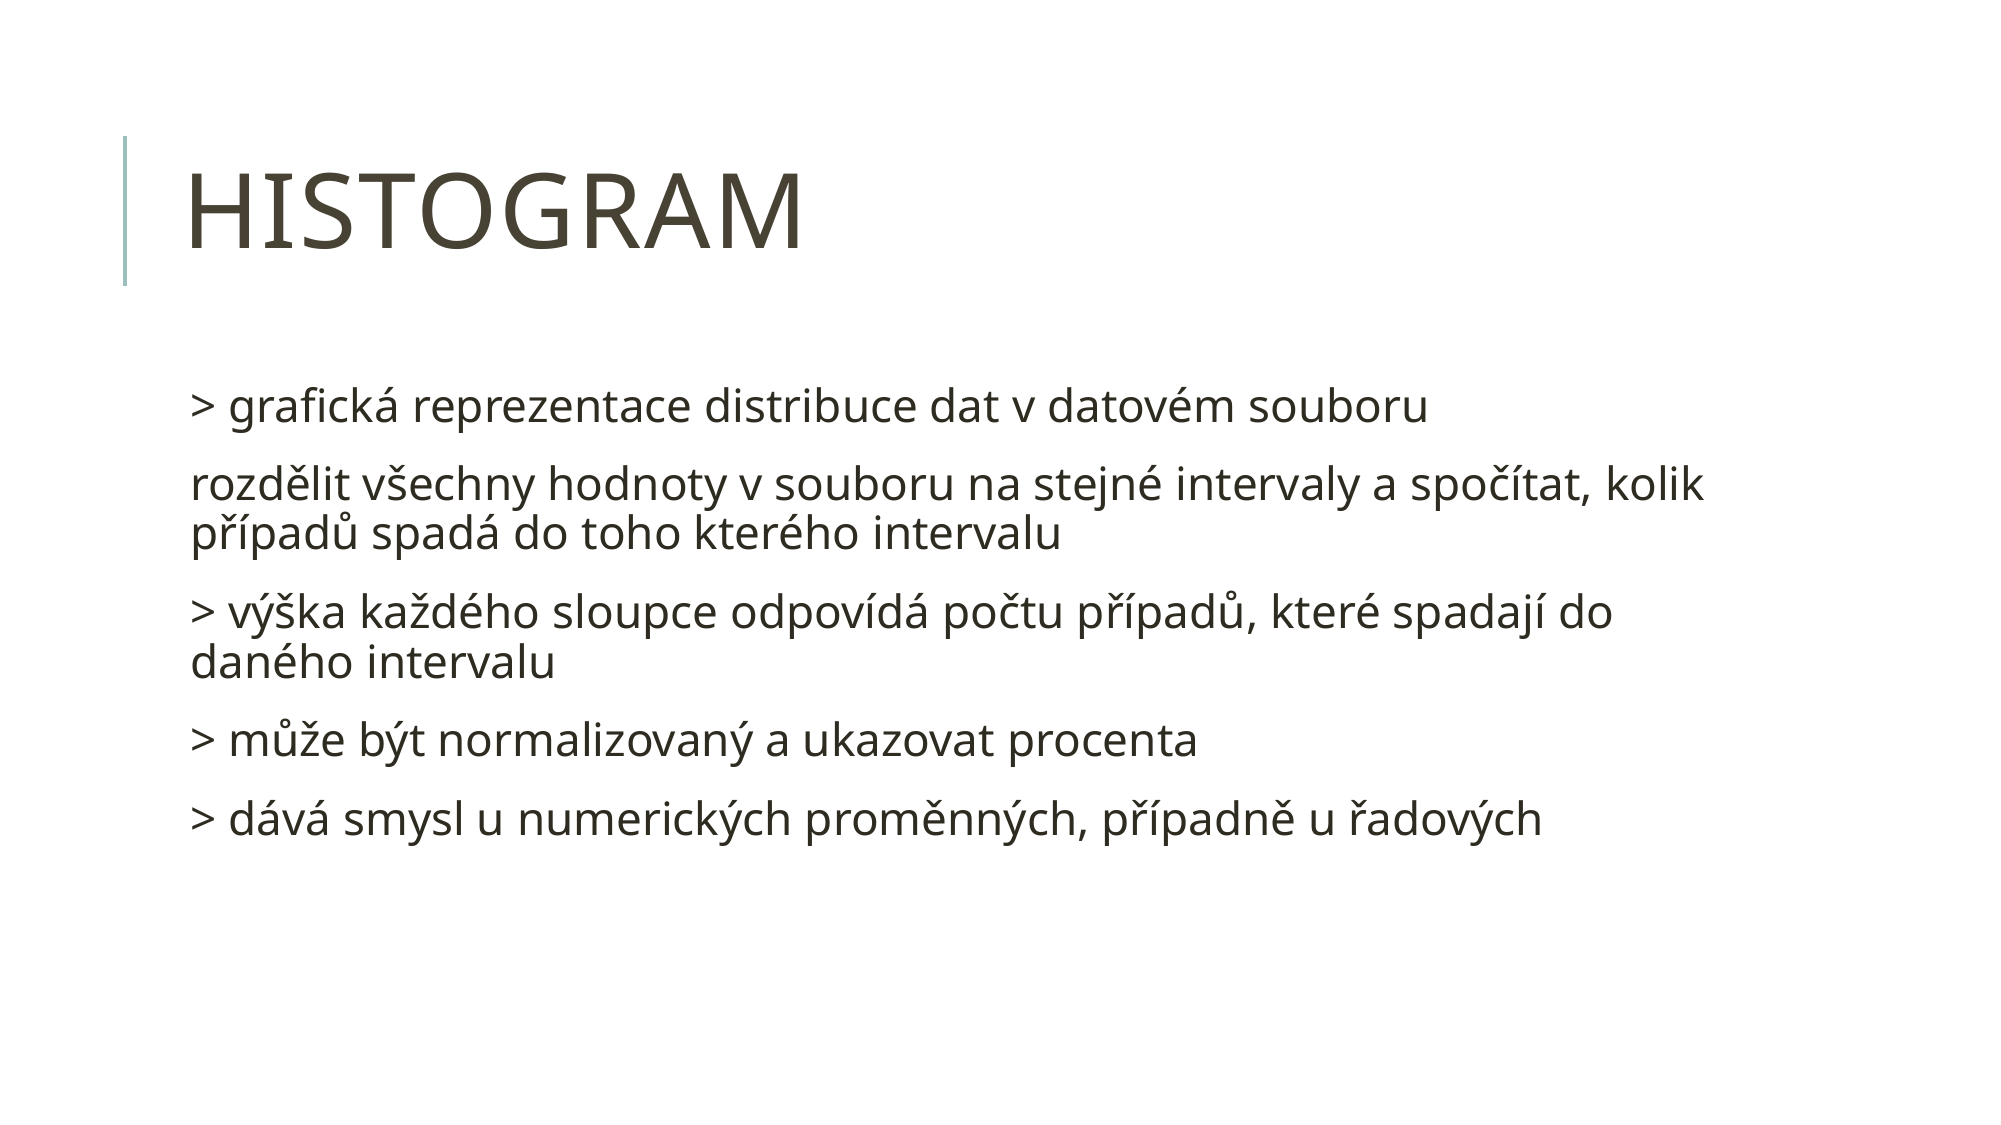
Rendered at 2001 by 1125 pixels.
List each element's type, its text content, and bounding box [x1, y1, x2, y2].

list > grafická reprezentace distribuce dat v datovém souboru rozdělit všechny hodnoty v souboru na stejné intervaly a spočítat, kolik případů spadá do toho kterého intervalu > výška každého sloupce odpovídá počtu případů, které spadají do daného intervalu > může být normalizovaný a ukazovat procenta > dává smysl u numerických proměnných, případně u řadových [168, 375, 1763, 1035]
title HISTOGRAM [168, 96, 1763, 342]
